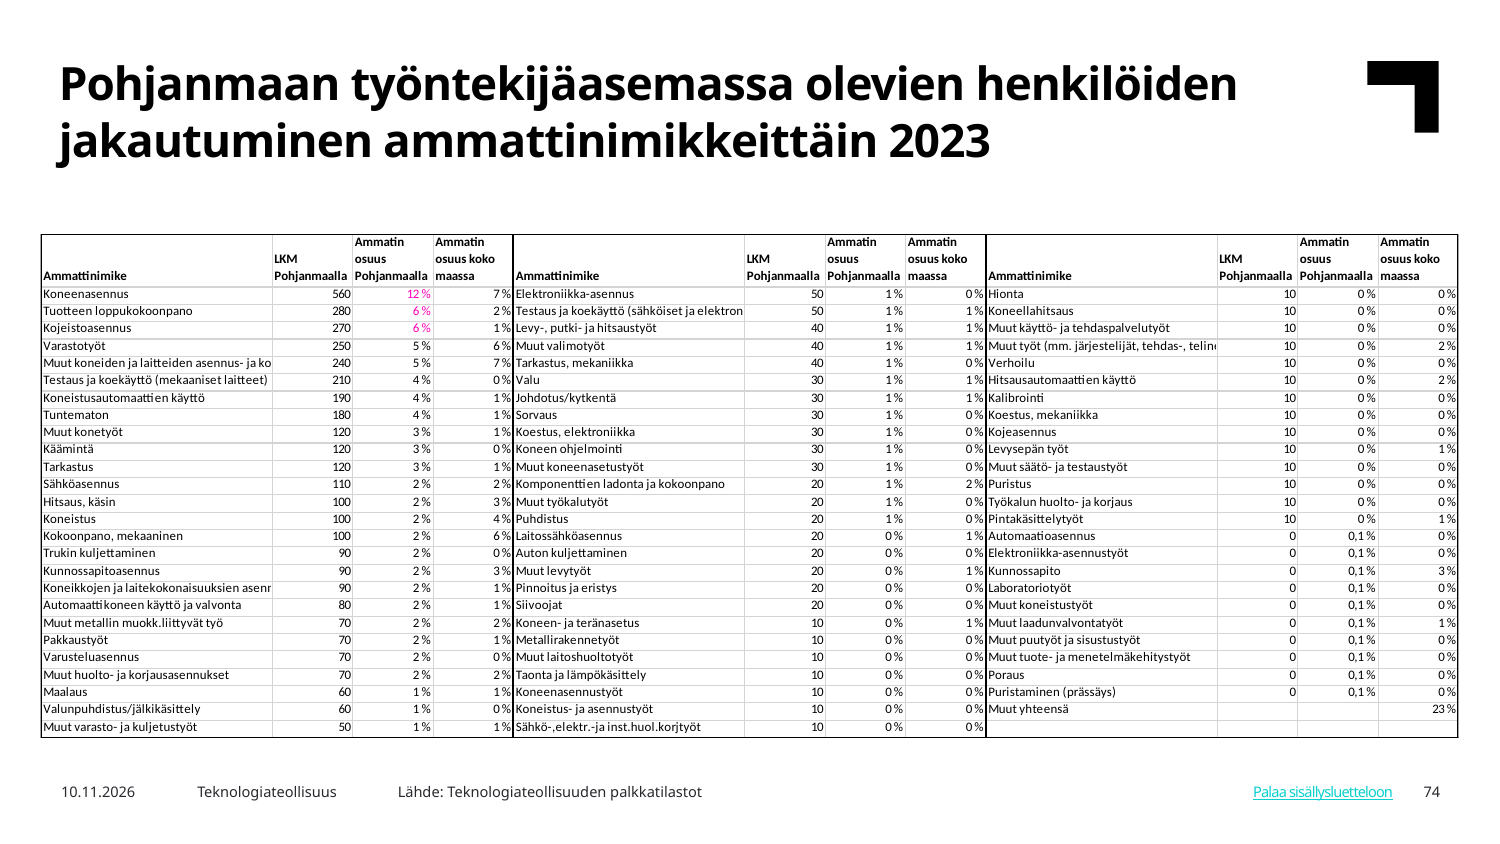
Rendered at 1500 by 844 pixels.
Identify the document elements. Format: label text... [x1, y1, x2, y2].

list Pohjanmaan työntekijäasemassa olevien henkilöiden jakautuminen ammattinimikkeittäin 2023 [41, 46, 1388, 181]
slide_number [46, 775, 182, 803]
picture [40, 234, 1460, 740]
text_box Palaa sisällysluetteloon [1247, 777, 1431, 809]
slide_number 74 [1313, 775, 1456, 803]
footer Teknologiateollisuus [182, 775, 382, 803]
list Lähde: Teknologiateollisuuden palkkatilastot [382, 775, 871, 803]
